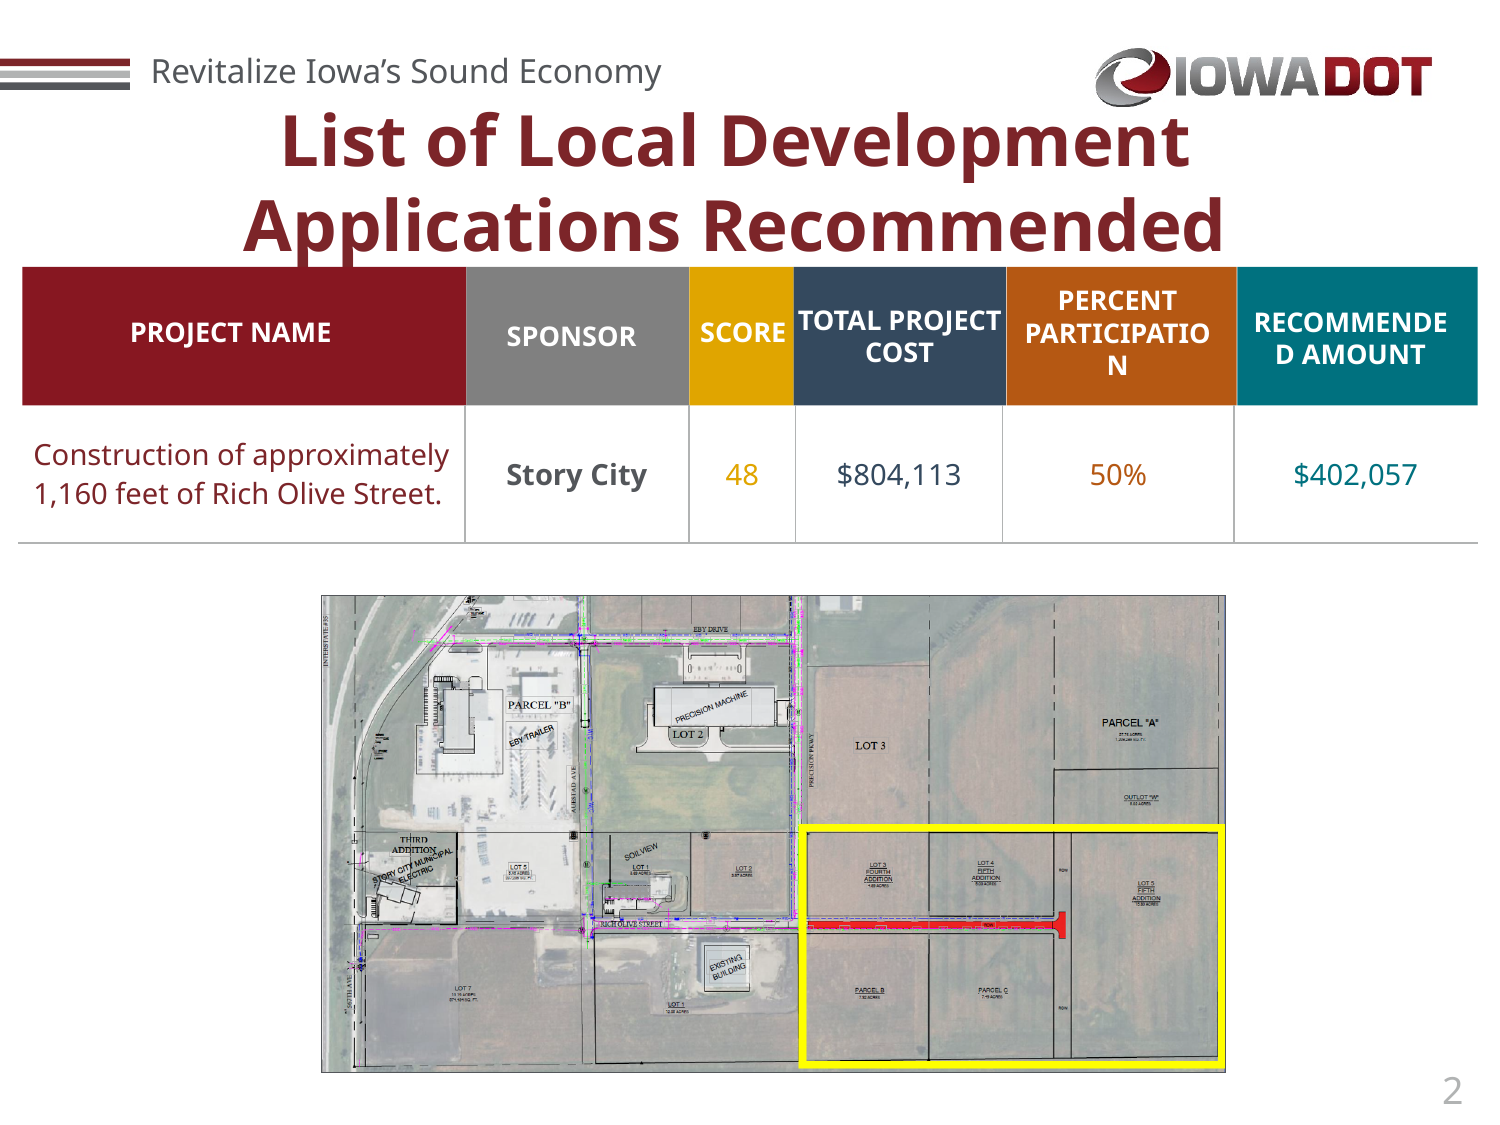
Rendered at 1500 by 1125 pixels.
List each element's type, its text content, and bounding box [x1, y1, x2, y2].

picture [1092, 46, 1435, 109]
text_box List of Local Development Applications Recommended [88, 116, 1383, 246]
table_header Story City [466, 414, 688, 542]
table_header 48 [690, 414, 795, 542]
table_header 50% [1003, 414, 1233, 542]
table_header $804,113 [796, 414, 1002, 542]
picture [321, 595, 1227, 1074]
table_header $402,057 [1235, 413, 1478, 542]
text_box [21, 266, 1478, 406]
table_header Construction of approximately 1,160 feet of Rich Olive Street. [18, 411, 464, 542]
